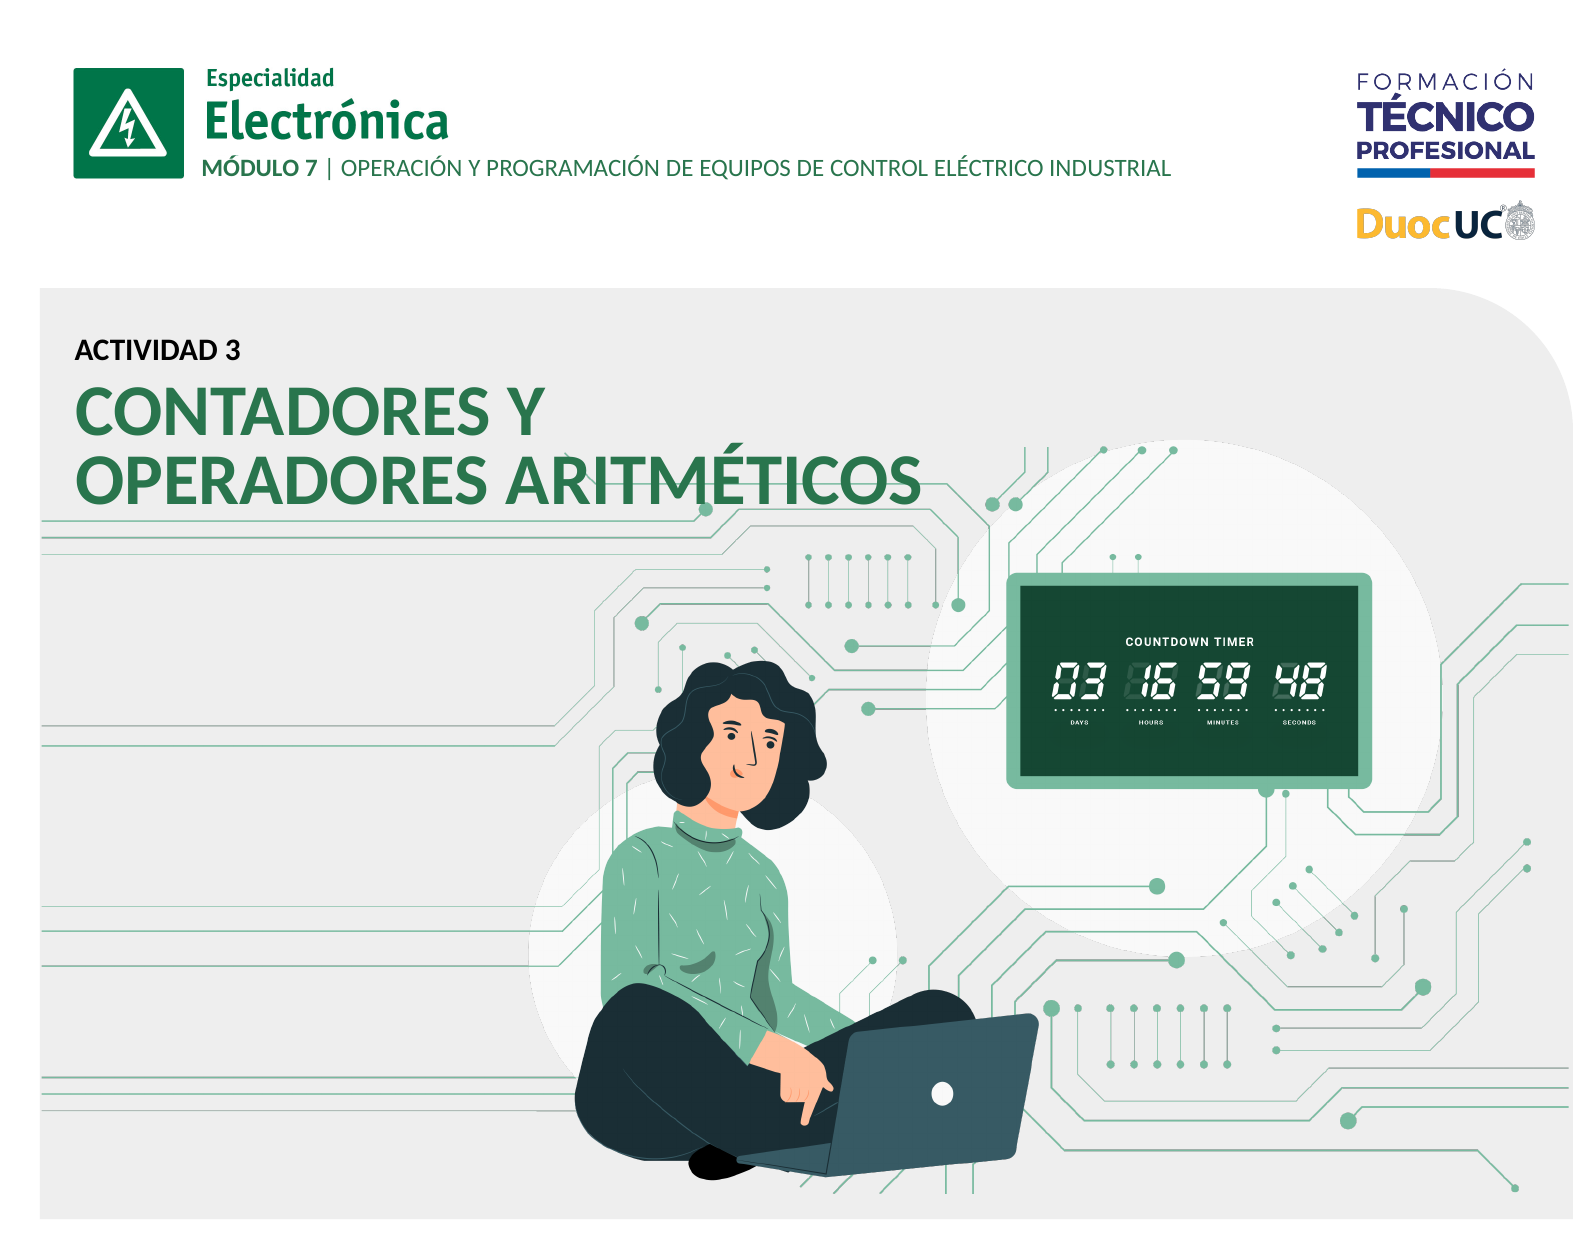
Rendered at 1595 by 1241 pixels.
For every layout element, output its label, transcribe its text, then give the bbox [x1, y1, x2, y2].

text_box MÓDULO 7 | OPERACIÓN Y PROGRAMACIÓN DE EQUIPOS DE CONTROL ELÉCTRICO INDUSTRIAL [795, 136, 1336, 190]
picture [1357, 200, 1535, 240]
picture [41, 287, 1569, 1194]
picture [59, 58, 794, 184]
picture [1357, 68, 1535, 178]
